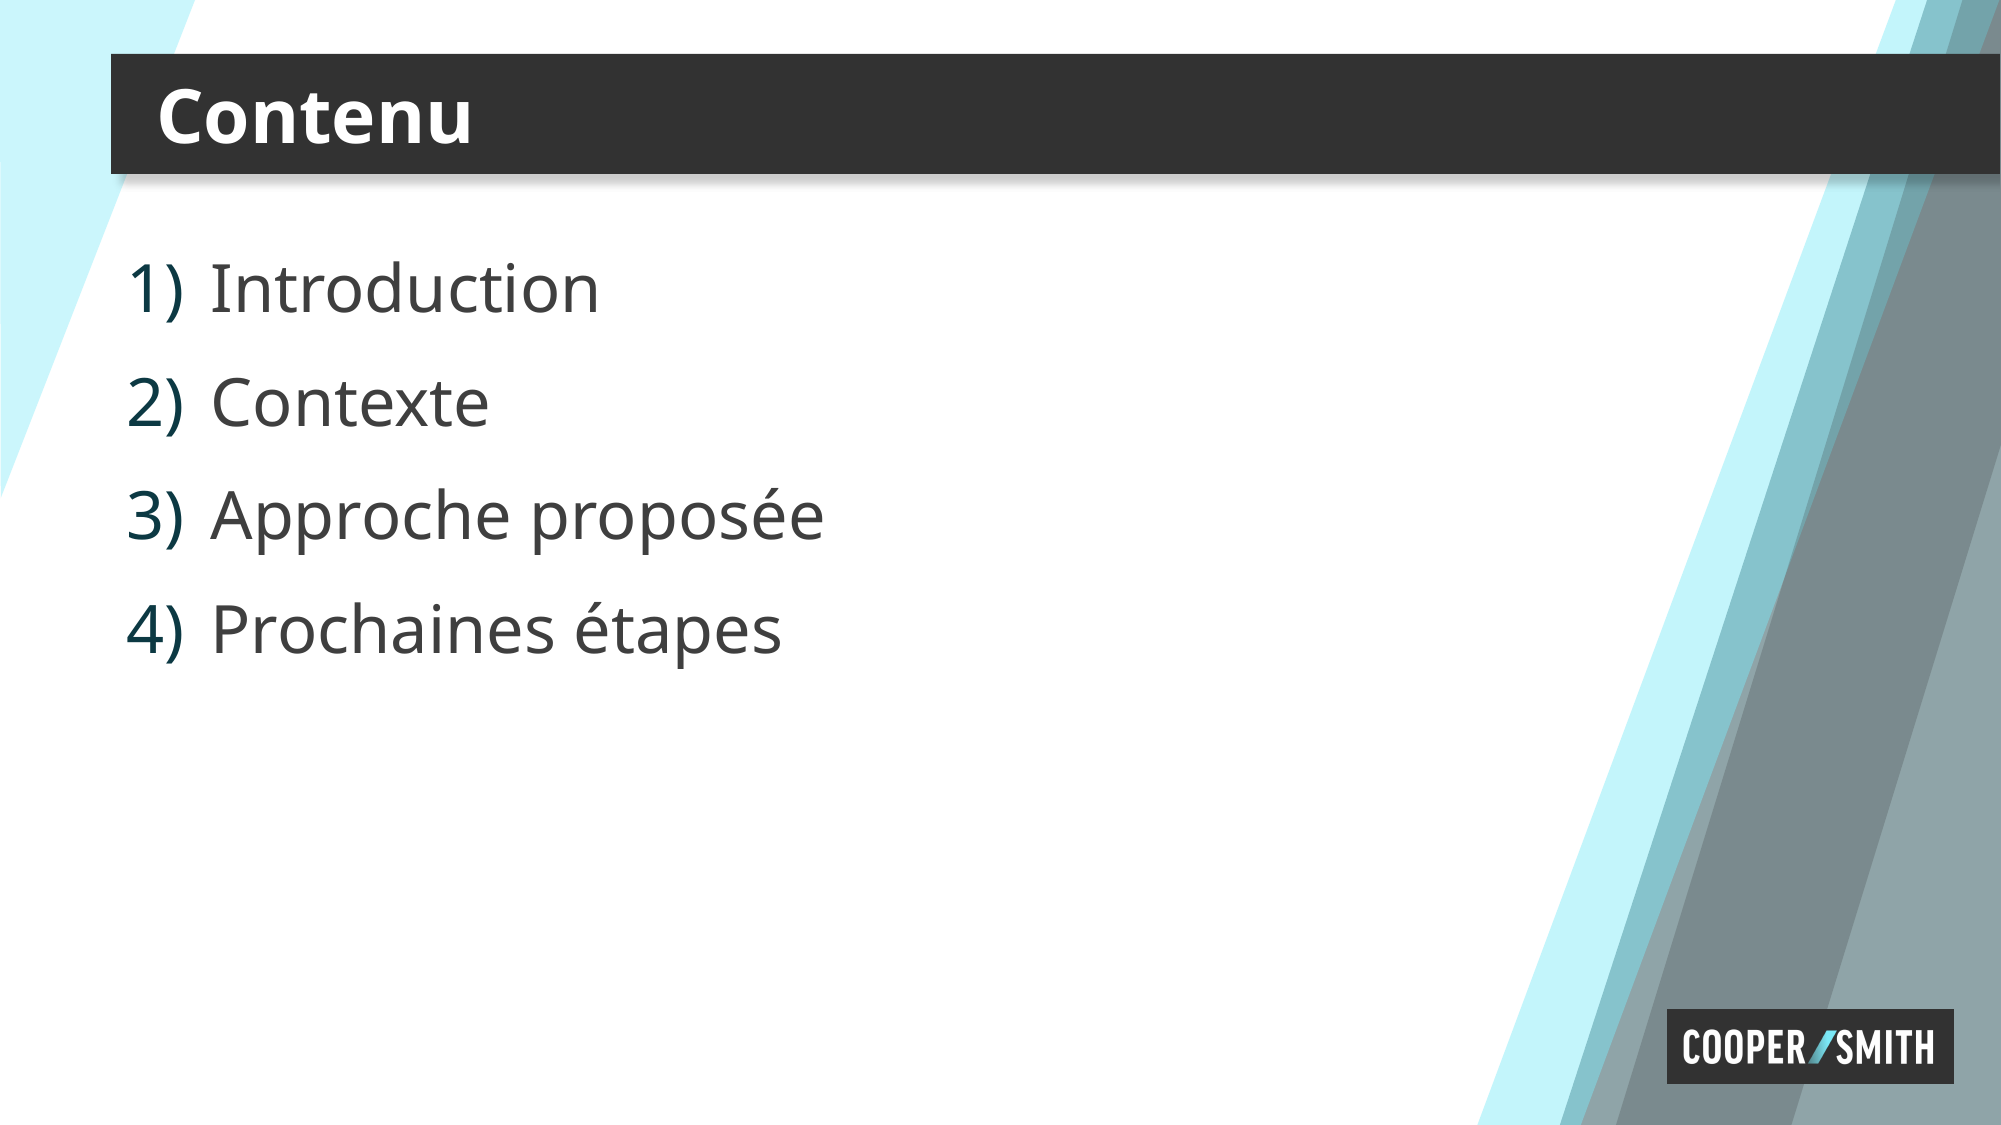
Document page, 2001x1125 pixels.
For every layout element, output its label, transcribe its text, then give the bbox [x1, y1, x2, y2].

picture [1667, 1009, 1954, 1084]
list Introduction Contexte Approche proposée Prochaines étapes [111, 238, 1752, 1030]
title Contenu [111, 53, 2000, 174]
